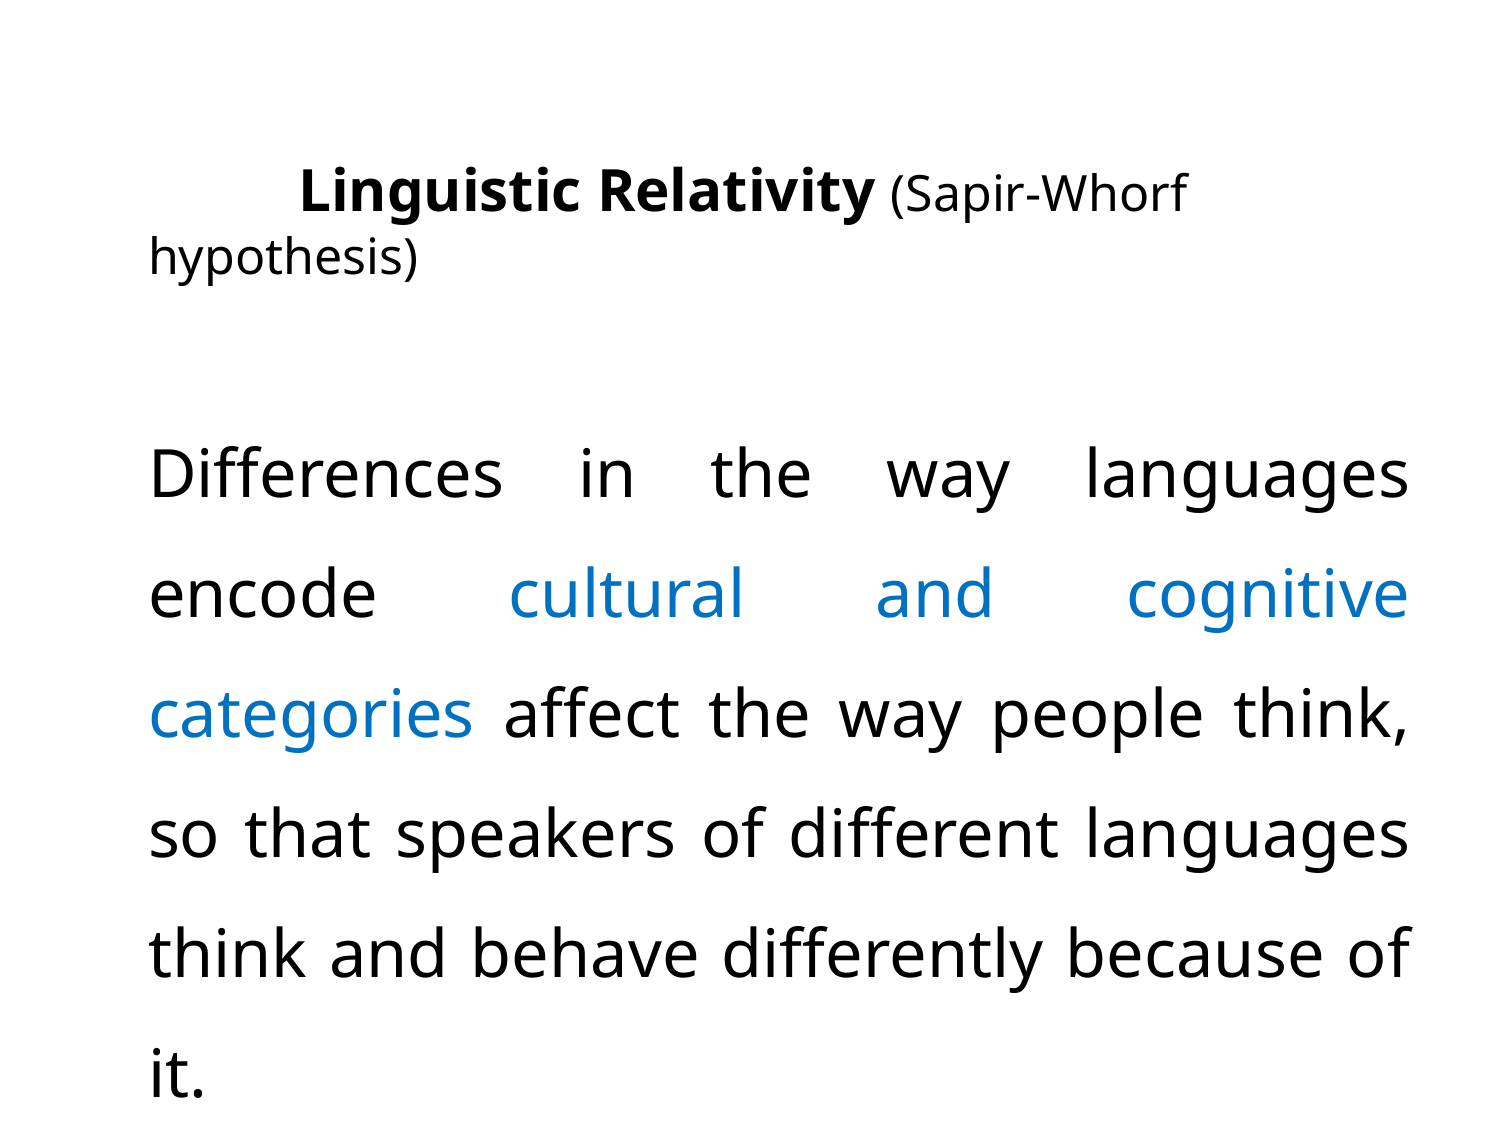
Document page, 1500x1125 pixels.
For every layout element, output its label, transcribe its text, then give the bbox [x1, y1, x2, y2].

list Linguistic Relativity (Sapir-Whorf hypothesis) Differences in the way languages encode cultural and cognitive categories affect the way people think, so that speakers of different languages think and behave differently because of it. [76, 137, 1427, 1064]
